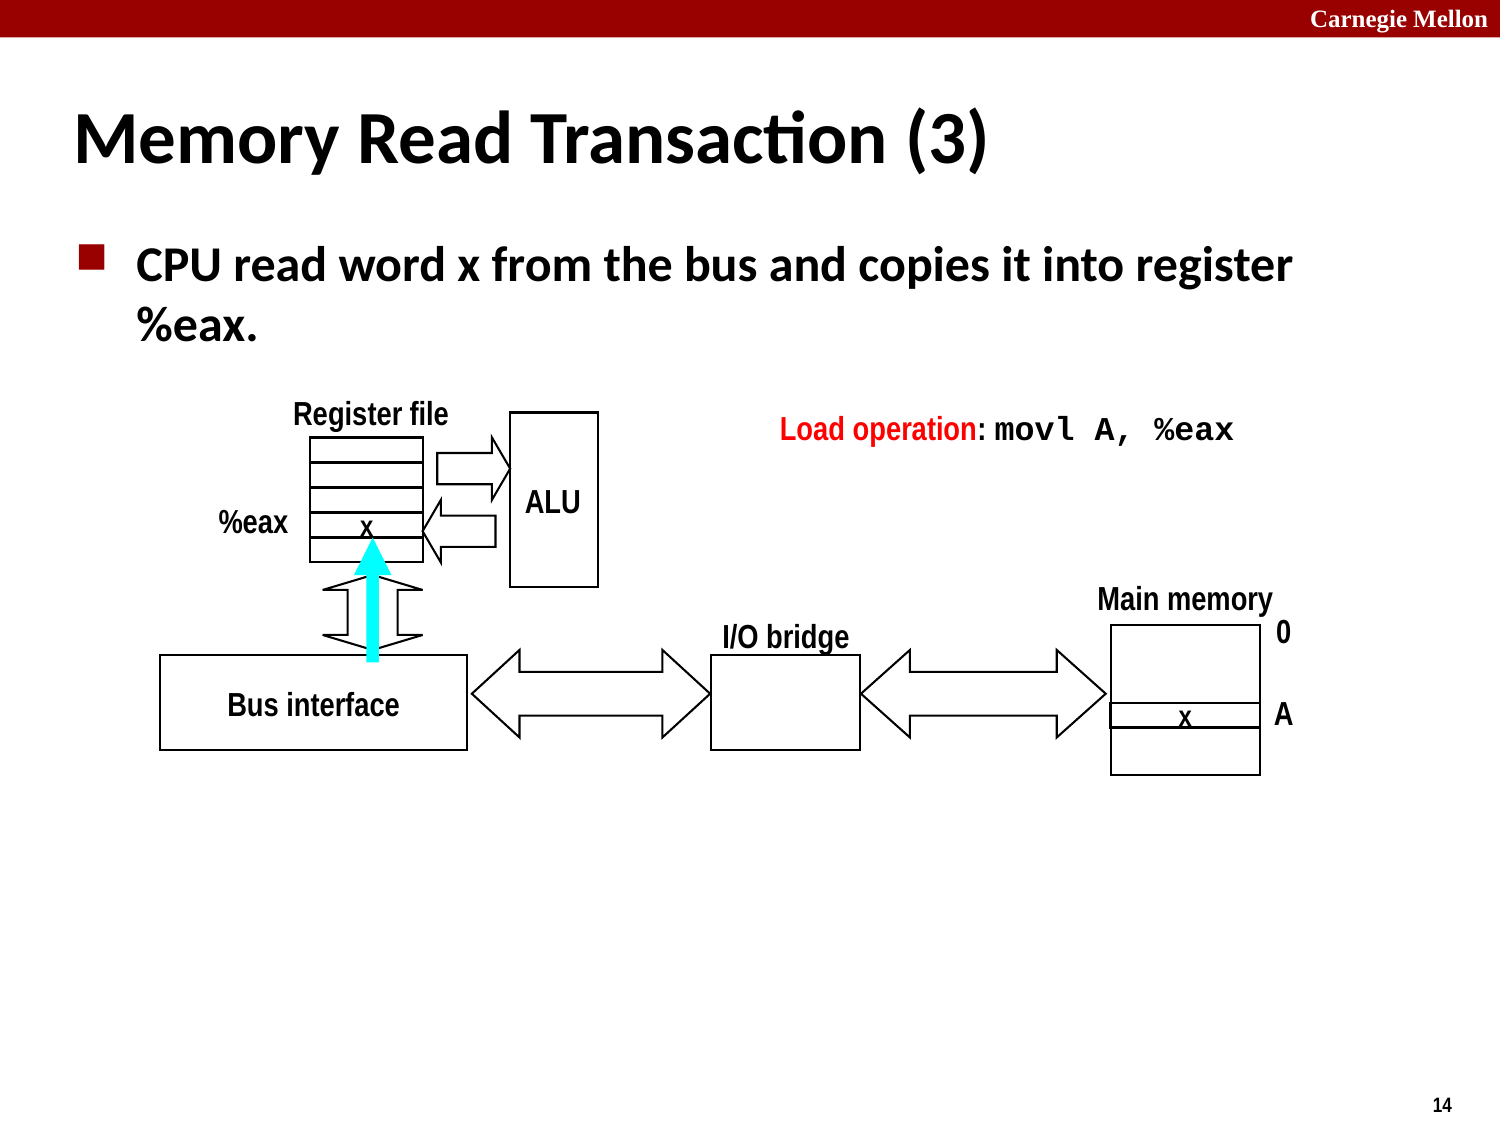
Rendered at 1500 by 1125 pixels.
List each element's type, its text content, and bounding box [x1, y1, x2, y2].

text_box [310, 537, 372, 563]
text_box [310, 440, 423, 462]
list CPU read word x from the bus and copies it into register %eax. [64, 223, 1361, 1040]
text_box [710, 663, 861, 750]
text_box Bus interface [160, 655, 468, 750]
text_box Load operation: movl A, %eax [765, 399, 1250, 495]
text_box [366, 537, 379, 663]
text_box [422, 499, 496, 563]
text_box [310, 462, 423, 487]
title Memory Read Transaction (3) [58, 71, 1305, 197]
text_box [373, 575, 423, 650]
text_box [471, 649, 711, 738]
text_box Register file [278, 385, 464, 440]
text_box [322, 575, 372, 650]
text_box [861, 649, 1106, 738]
text_box x [310, 512, 423, 537]
text_box Main memory [1062, 569, 1309, 625]
text_box [373, 537, 423, 563]
text_box %eax [203, 492, 304, 548]
text_box [310, 487, 423, 512]
text_box [437, 437, 510, 500]
text_box [1110, 625, 1261, 702]
text_box I/O bridge [707, 607, 865, 663]
text_box A [1259, 685, 1309, 740]
text_box [1110, 728, 1261, 775]
text_box ALU [510, 412, 598, 588]
text_box x [1110, 702, 1259, 728]
text_box 0 [1261, 602, 1307, 658]
